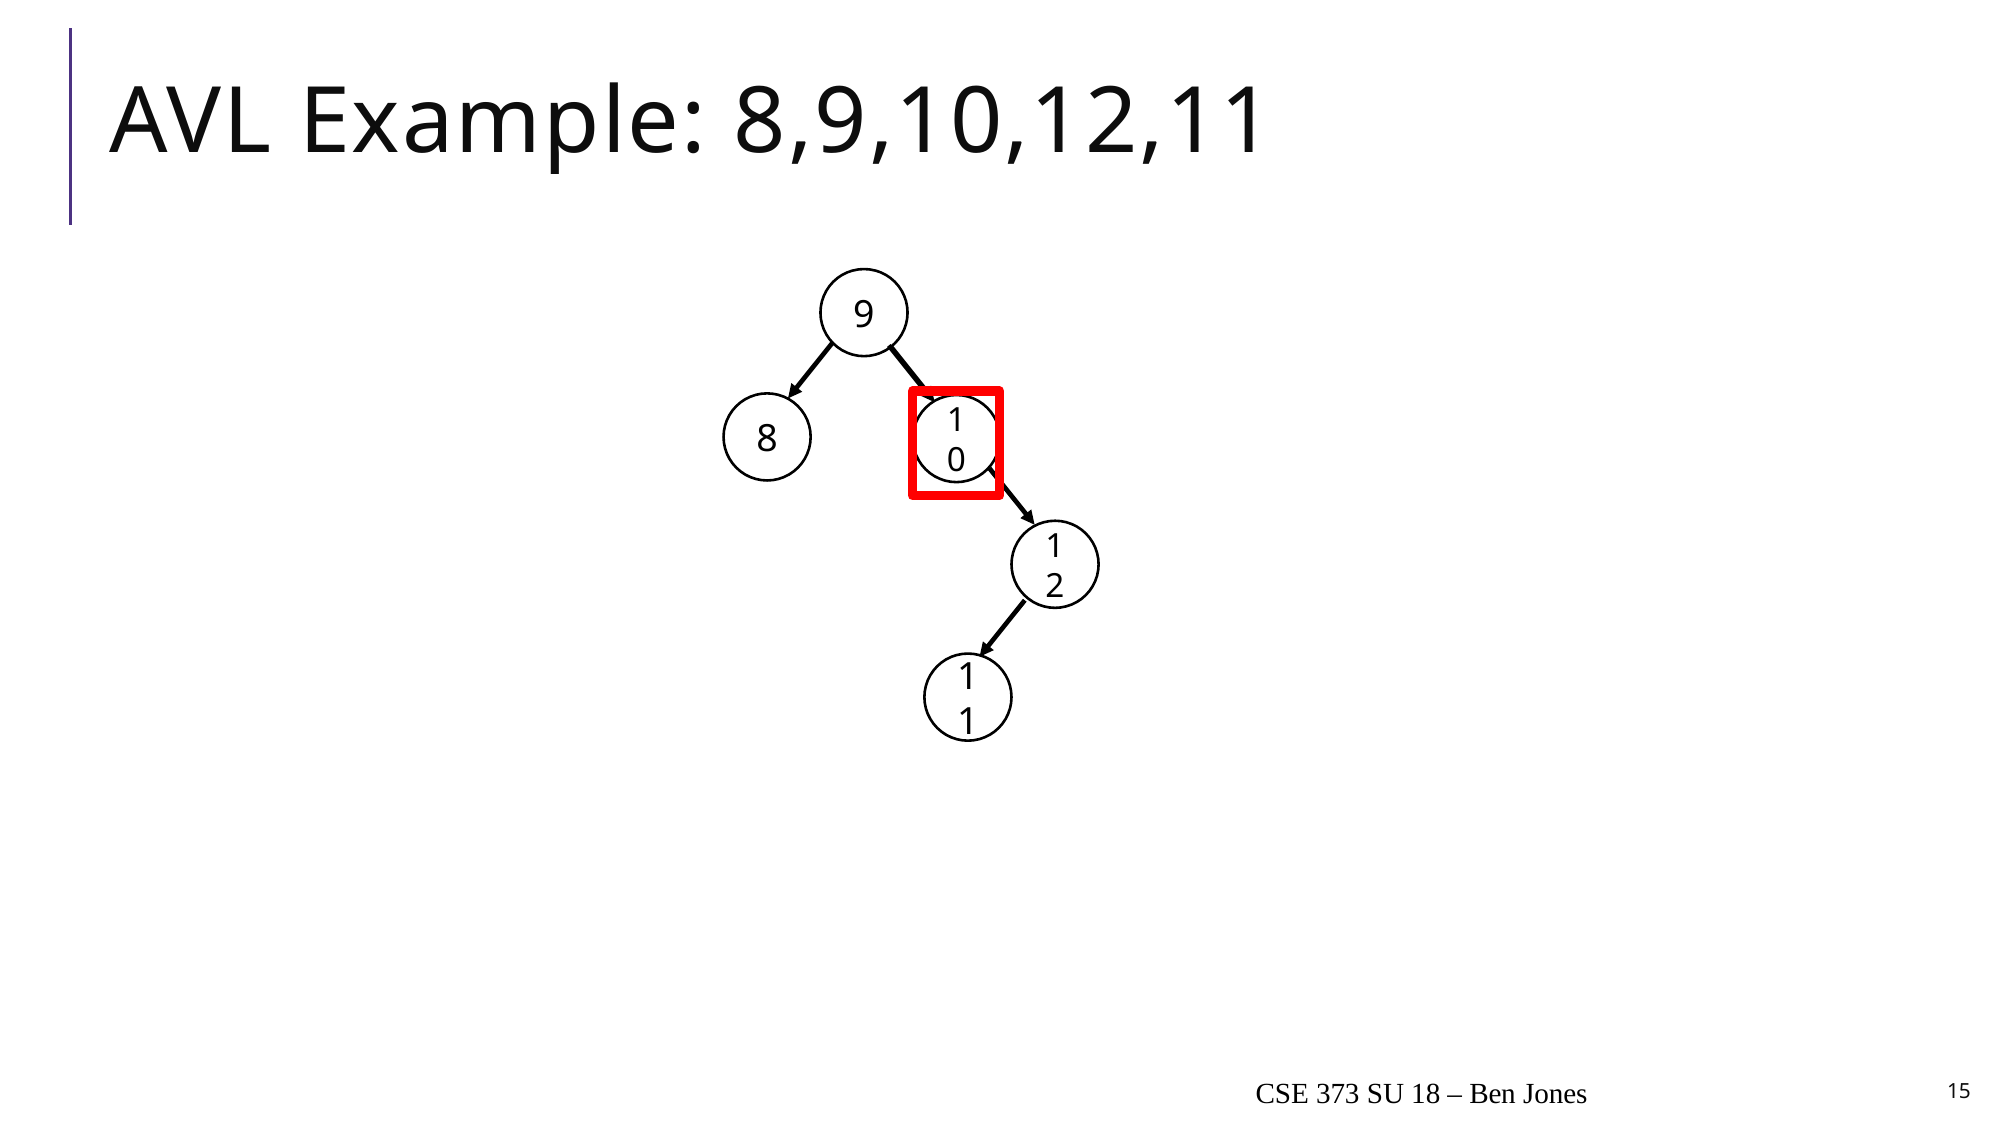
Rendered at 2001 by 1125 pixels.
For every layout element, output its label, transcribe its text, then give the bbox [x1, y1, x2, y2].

text_box 12 [1010, 519, 1100, 610]
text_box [979, 599, 1025, 657]
slide_number 15 [1916, 1069, 1986, 1115]
title AVL Example: 8,9,10,12,11 [94, 43, 1930, 210]
footer CSE 373 SU 18 – Ben Jones [937, 1069, 1906, 1115]
text_box 9 [819, 267, 909, 358]
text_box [787, 341, 834, 399]
text_box [911, 390, 1001, 497]
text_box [989, 467, 1035, 525]
text_box 11 [923, 652, 1013, 742]
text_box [888, 345, 935, 403]
text_box 8 [722, 392, 812, 482]
